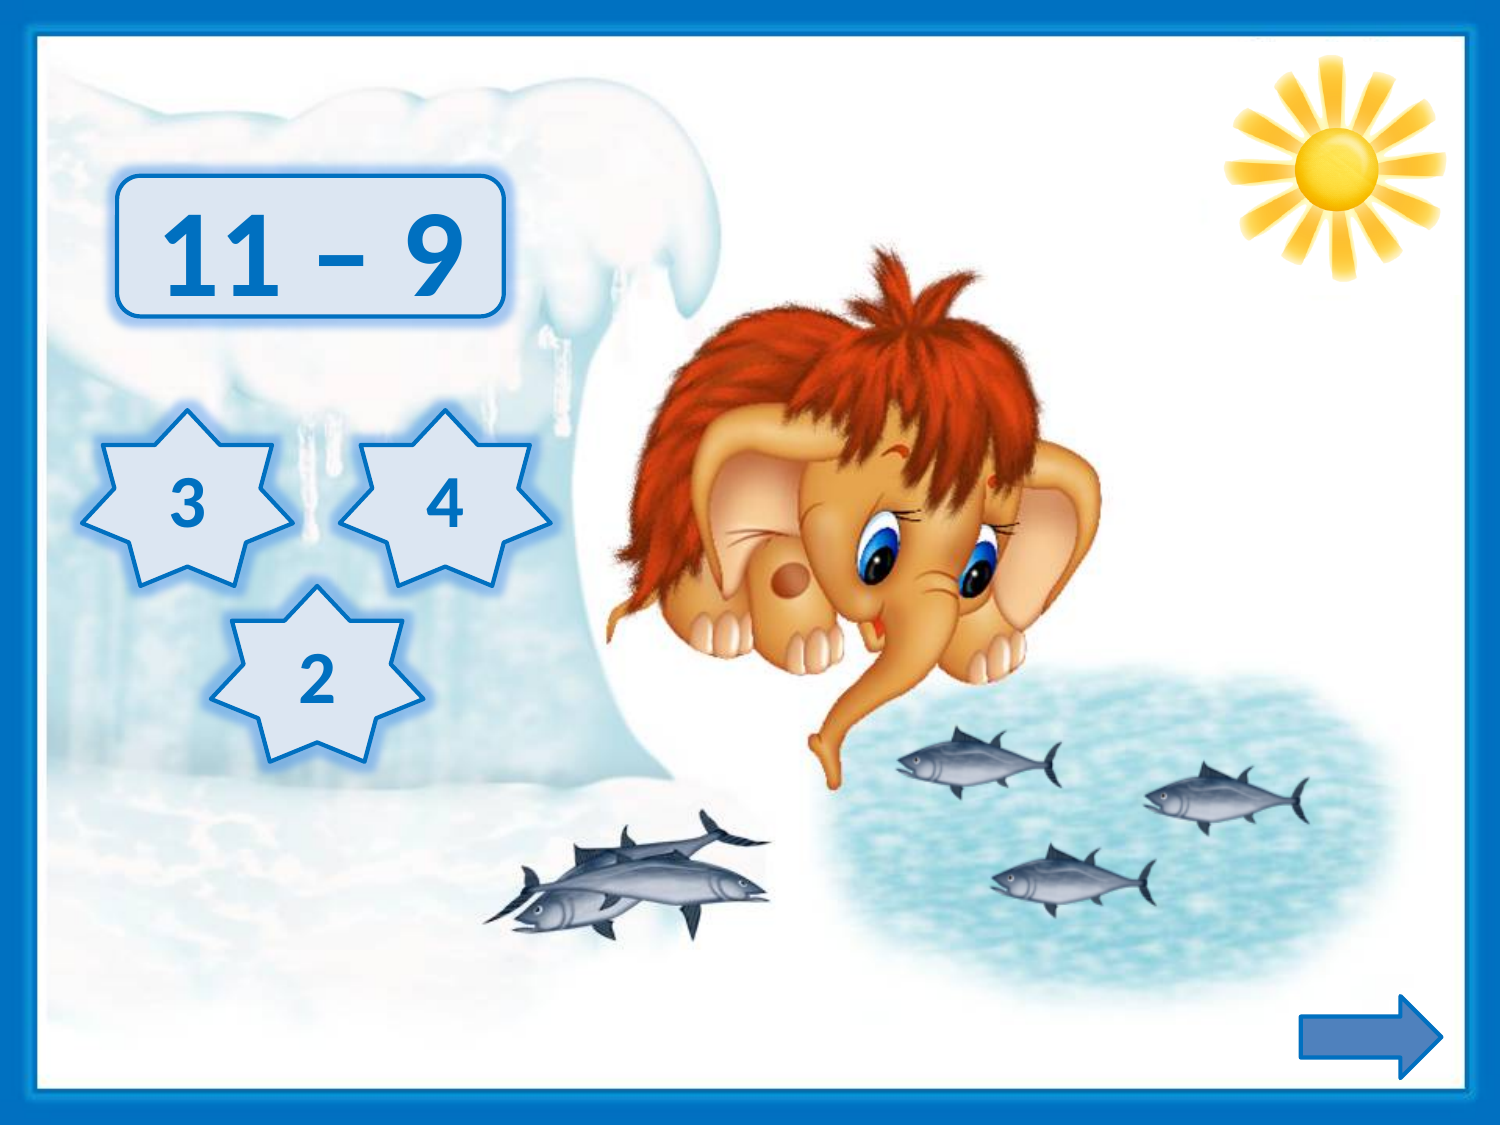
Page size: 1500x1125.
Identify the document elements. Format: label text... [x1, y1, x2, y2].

text_box [1298, 994, 1444, 1081]
text_box 2 [208, 583, 426, 764]
picture [0, 0, 1500, 1125]
text_box 3 [79, 408, 295, 588]
text_box 11 – 9 [114, 173, 506, 319]
text_box 4 [337, 408, 553, 588]
